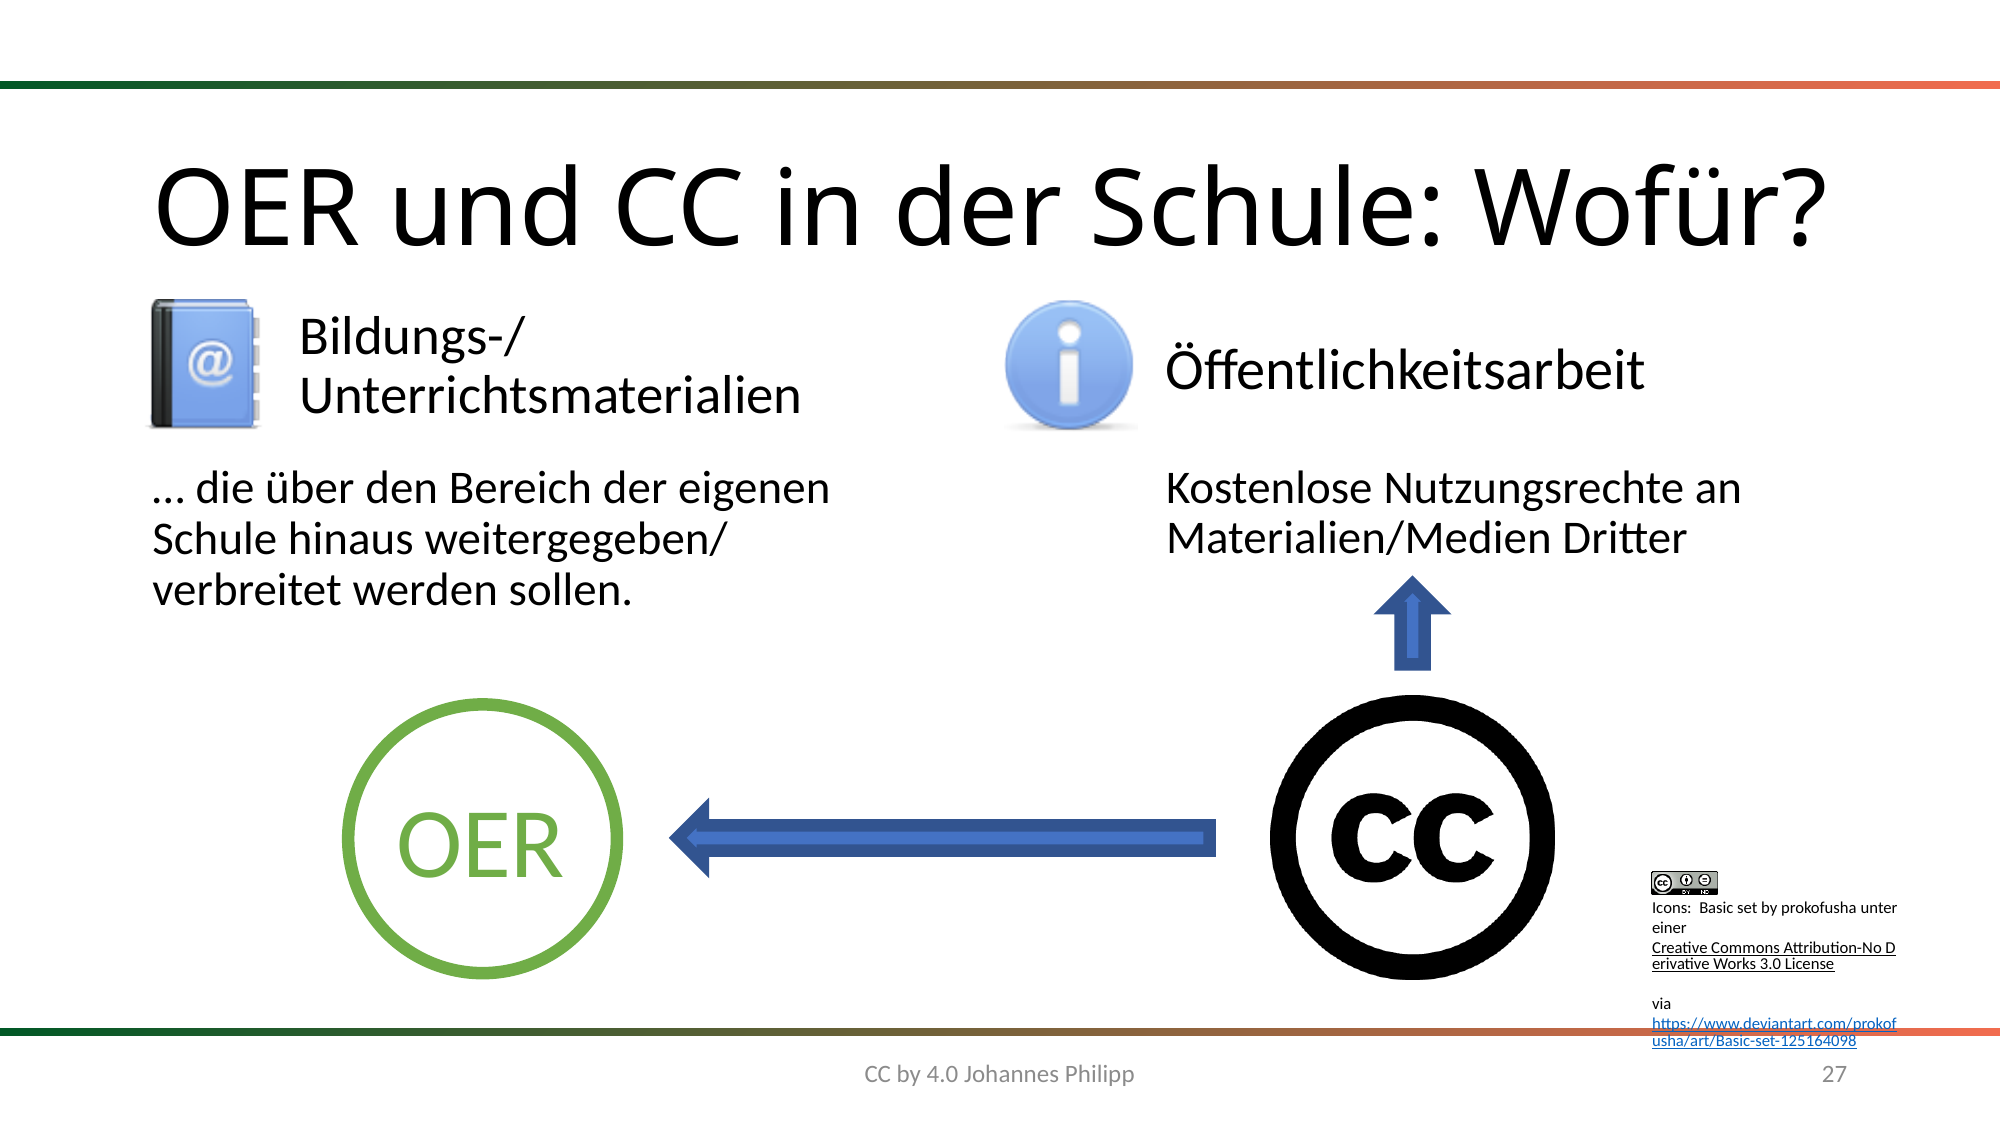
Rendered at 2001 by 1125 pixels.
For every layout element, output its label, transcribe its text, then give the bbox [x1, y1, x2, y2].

text_box … die über den Bereich der eigenen Schule hinaus weitergegeben/ verbreitet werden sollen. [137, 455, 895, 635]
text_box [1386, 582, 1440, 666]
picture [137, 299, 271, 434]
footer CC by 4.0 Johannes Philipp [662, 1042, 1338, 1103]
list Bildungs-/Unterrichtsmaterialien [284, 299, 895, 434]
picture [1651, 871, 1718, 895]
title OER und CC in der Schule: Wofür? [137, 145, 1863, 278]
text_box [676, 810, 1211, 866]
slide_number 27 [1412, 1042, 1863, 1103]
picture [1004, 299, 1138, 434]
text_box Icons: Basic set by prokofusha unter einer Creative Commons Attribution-No Derivative Works 3.0 License via https://www.deviantart.com/prokofusha/art/Basic-set-125164098 [1637, 889, 1919, 1044]
picture [1270, 695, 1555, 980]
text_box Öffentlichkeitsarbeit [1151, 323, 1836, 409]
text_box Kostenlose Nutzungsrechte an Materialien/Medien Dritter [1151, 455, 1836, 588]
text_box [348, 704, 617, 974]
